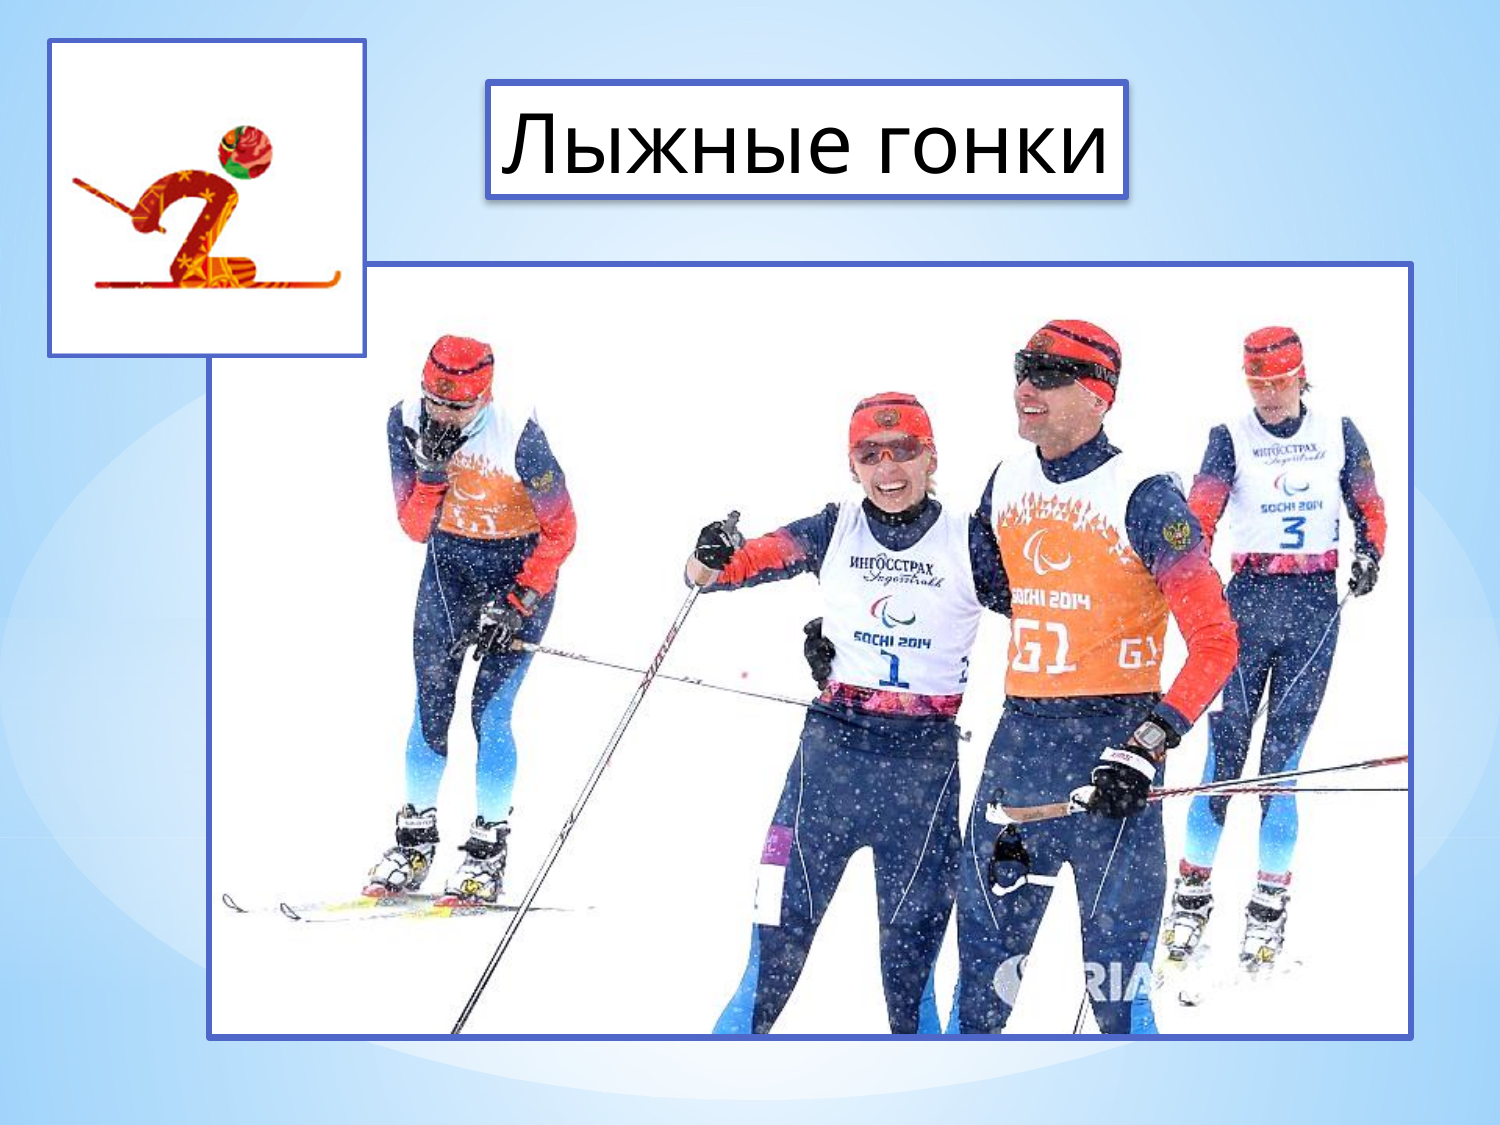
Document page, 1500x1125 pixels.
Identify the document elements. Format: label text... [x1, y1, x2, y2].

text_box Лыжные гонки [487, 81, 1127, 198]
picture [47, 38, 1408, 1035]
